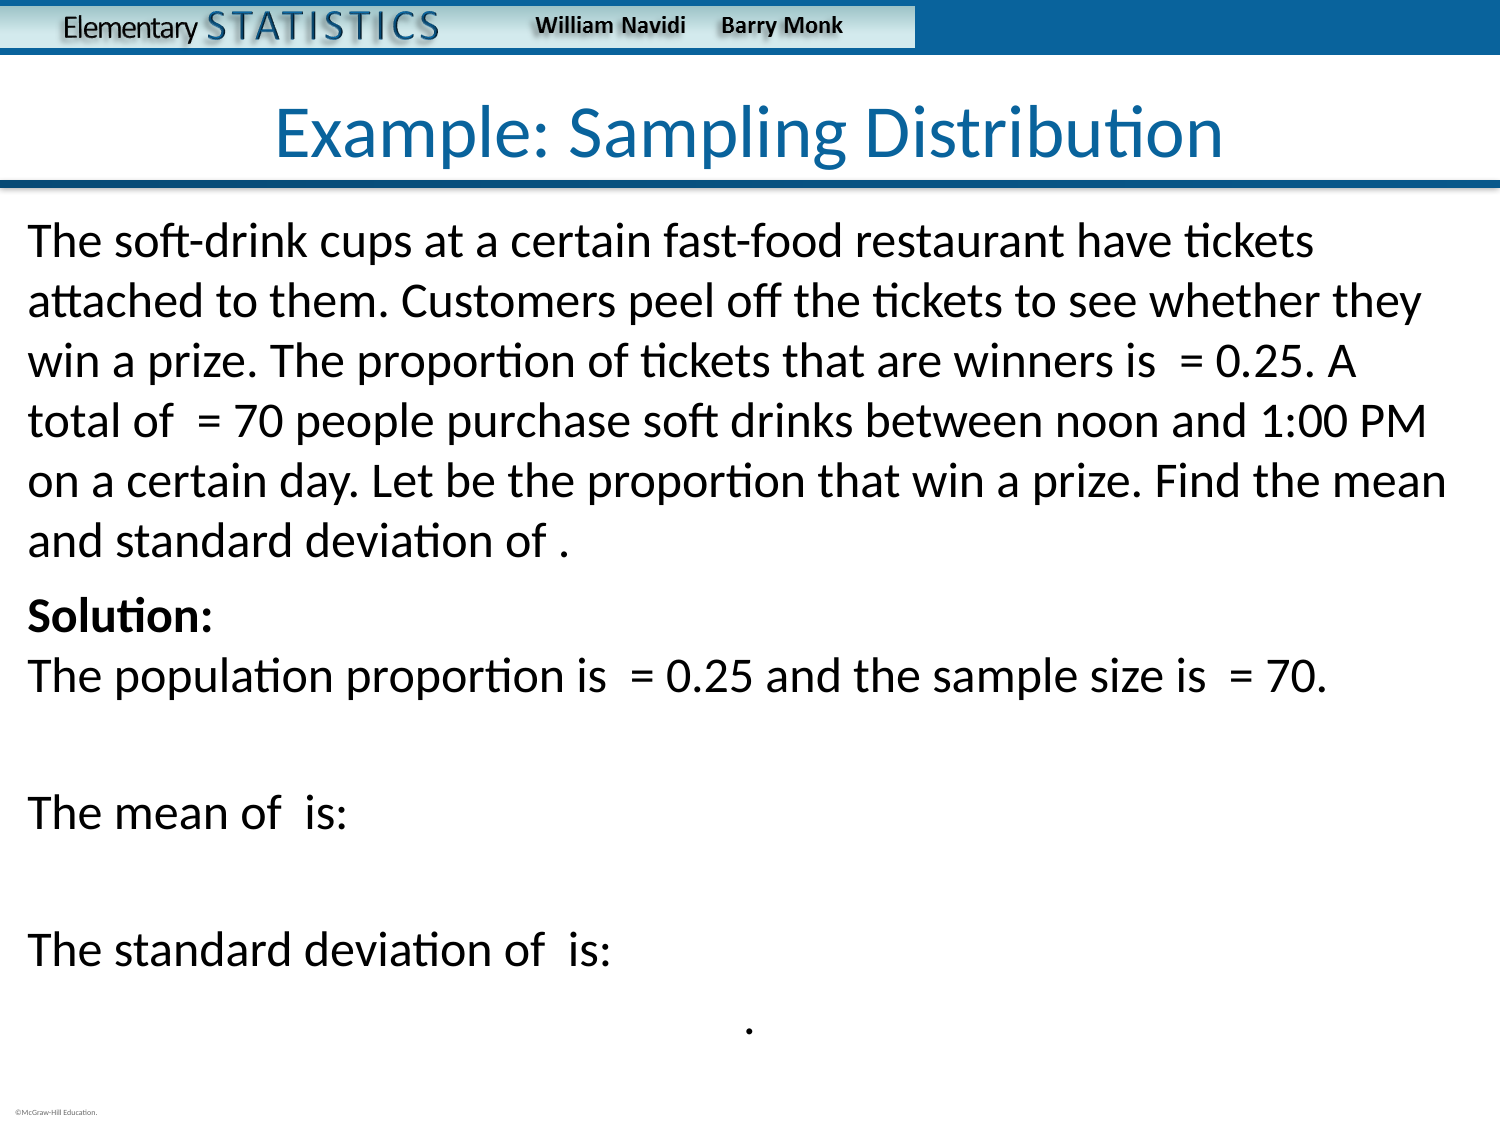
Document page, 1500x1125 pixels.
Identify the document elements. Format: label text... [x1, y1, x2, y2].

picture [0, 0, 1500, 73]
title Example: Sampling Distribution [0, 75, 1500, 175]
